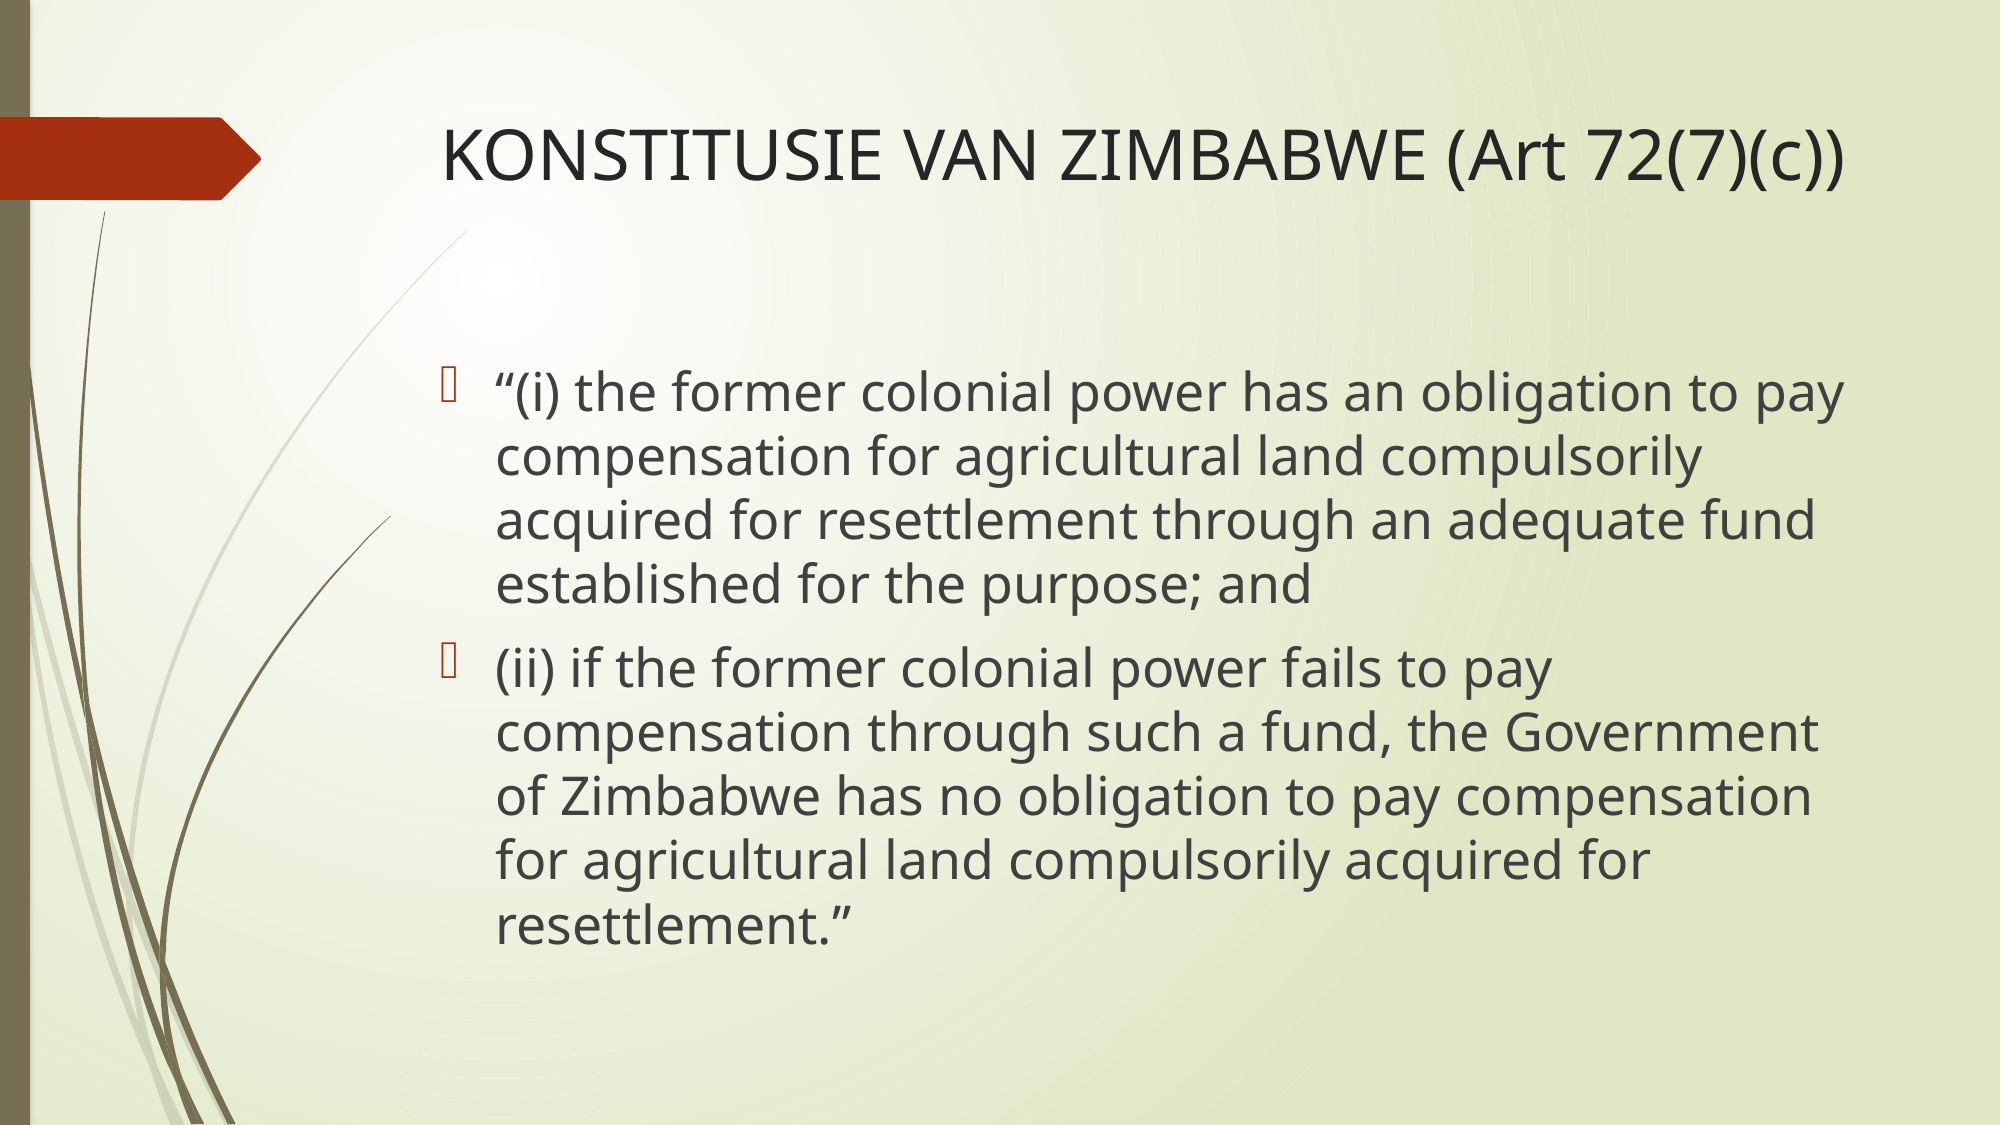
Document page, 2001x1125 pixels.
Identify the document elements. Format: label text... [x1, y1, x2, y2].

list “(i) the former colonial power has an obligation to pay compensation for agricultural land compulsorily acquired for resettlement through an adequate fund established for the purpose; and (ii) if the former colonial power fails to pay compensation through such a fund, the Government of Zimbabwe has no obligation to pay compensation for agricultural land compulsorily acquired for resettlement.” [424, 350, 1888, 970]
title KONSTITUSIE VAN ZIMBABWE (Art 72(7)(c)) [425, 102, 1888, 313]
